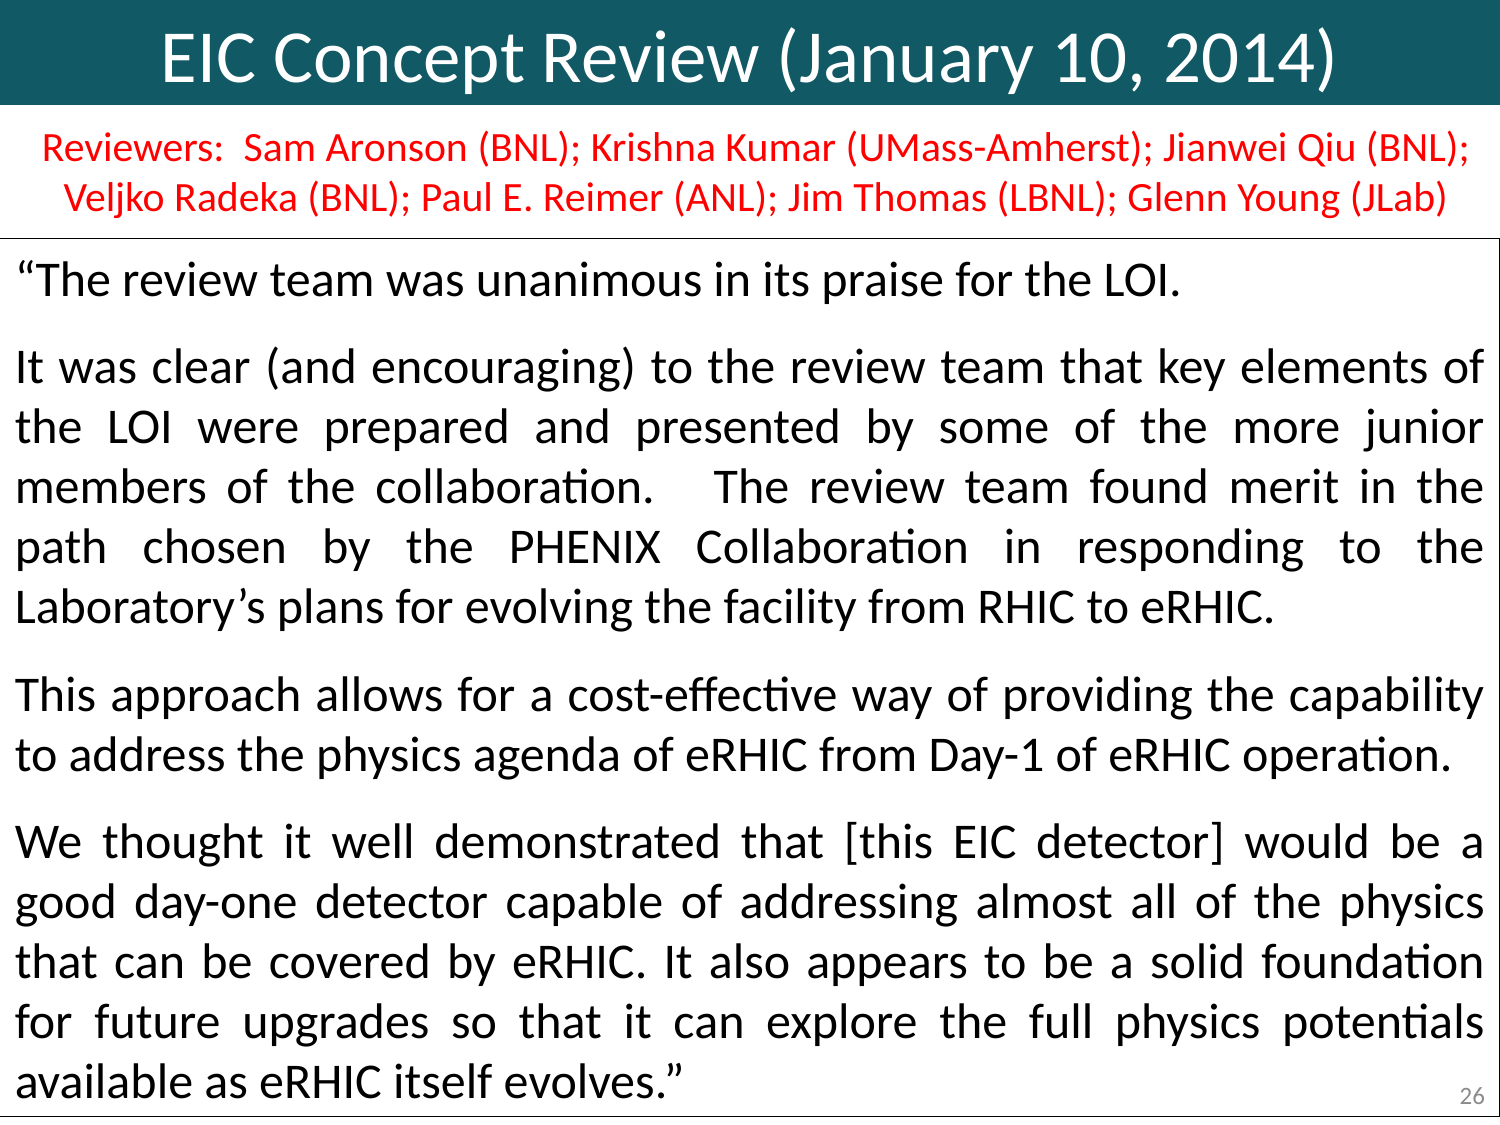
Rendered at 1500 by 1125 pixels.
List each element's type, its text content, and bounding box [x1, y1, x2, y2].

text_box “The review team was unanimous in its praise for the LOI. It was clear (and encouraging) to the review team that key elements of the LOI were prepared and presented by some of the more junior members of the collaboration. The review team found merit in the path chosen by the PHENIX Collaboration in responding to the Laboratory’s plans for evolving the facility from RHIC to eRHIC. This approach allows for a cost-effective way of providing the capability to address the physics agenda of eRHIC from Day-1 of eRHIC operation. We thought it well demonstrated that [this EIC detector] would be a good day-one detector capable of addressing almost all of the physics that can be covered by eRHIC. It also appears to be a solid foundation for future upgrades so that it can explore the full physics potentials available as eRHIC itself evolves.” [0, 238, 1500, 1117]
title EIC Concept Review (January 10, 2014) [0, 0, 1500, 105]
slide_number 26 [1149, 1117, 1500, 1125]
text_box Reviewers: Sam Aronson (BNL); Krishna Kumar (UMass-Amherst); Jianwei Qiu (BNL); Veljko Radeka (BNL); Paul E. Reimer (ANL); Jim Thomas (LBNL); Glenn Young (JLab) [0, 112, 1500, 228]
